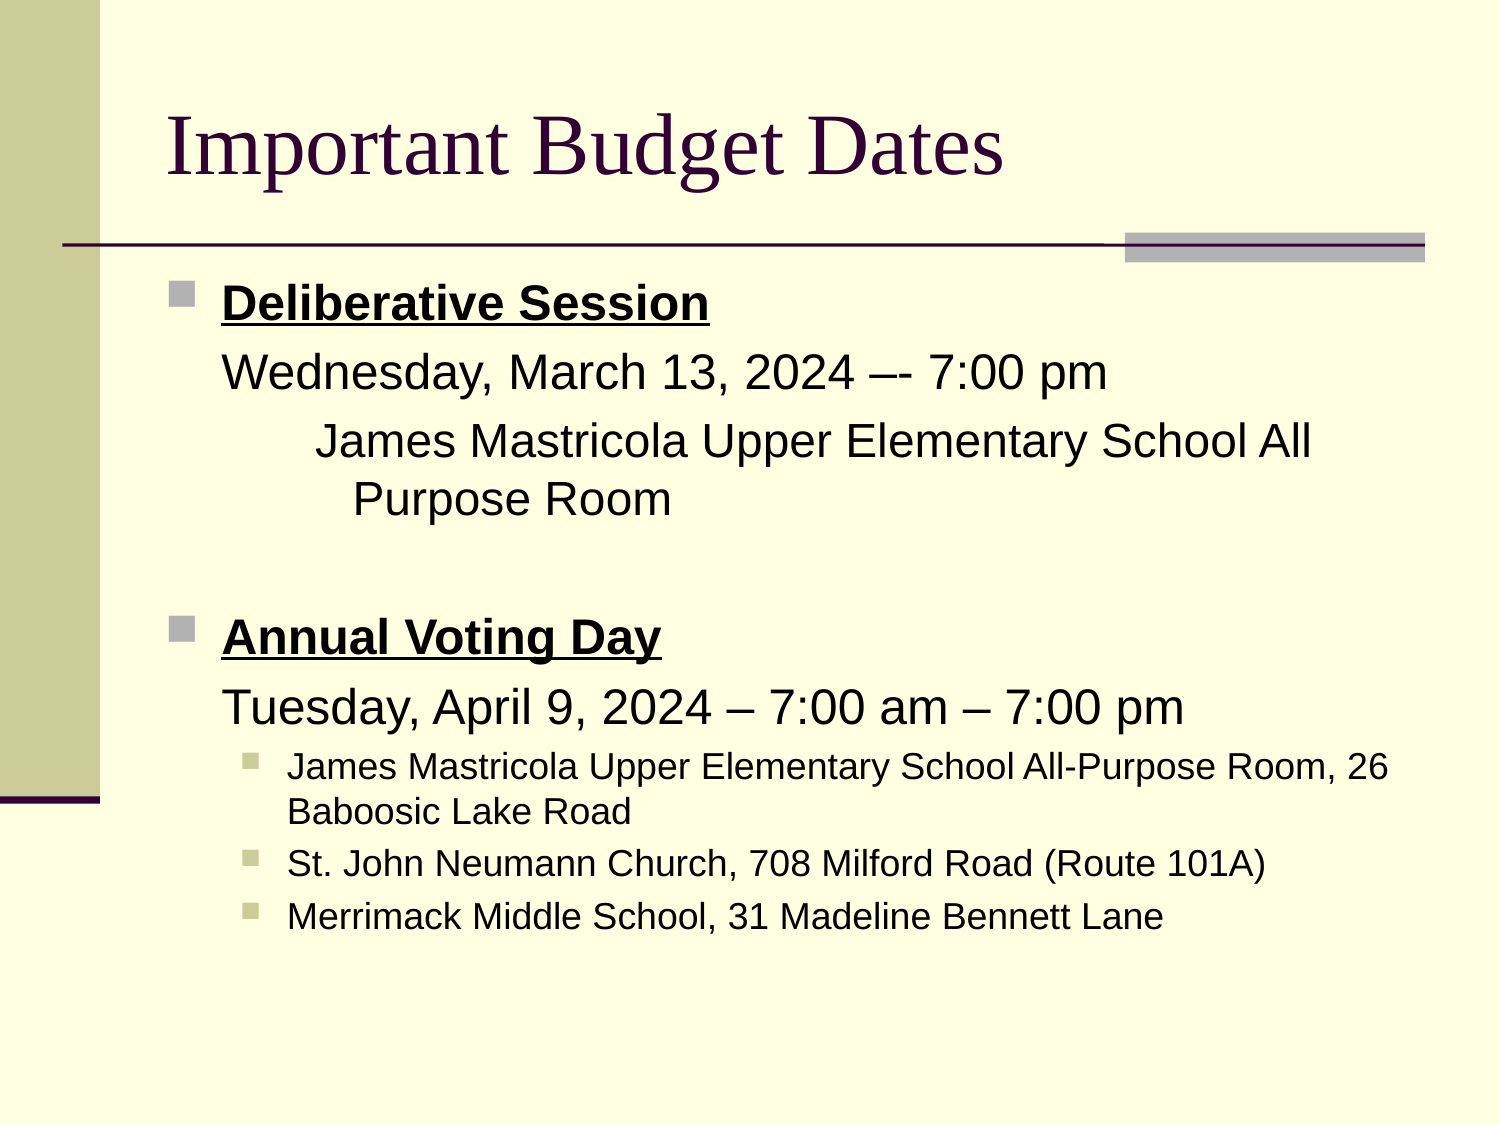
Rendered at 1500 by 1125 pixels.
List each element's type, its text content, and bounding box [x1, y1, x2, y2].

title Important Budget Dates [150, 45, 1425, 234]
list Deliberative Session Wednesday, March 13, 2024 –- 7:00 pm James Mastricola Upper Elementary School All Purpose Room Annual Voting Day Tuesday, April 9, 2024 – 7:00 am – 7:00 pm James Mastricola Upper Elementary School All-Purpose Room, 26 Baboosic Lake Road St. John Neumann Church, 708 Milford Road (Route 101A) Merrimack Middle School, 31 Madeline Bennett Lane [150, 262, 1425, 1006]
